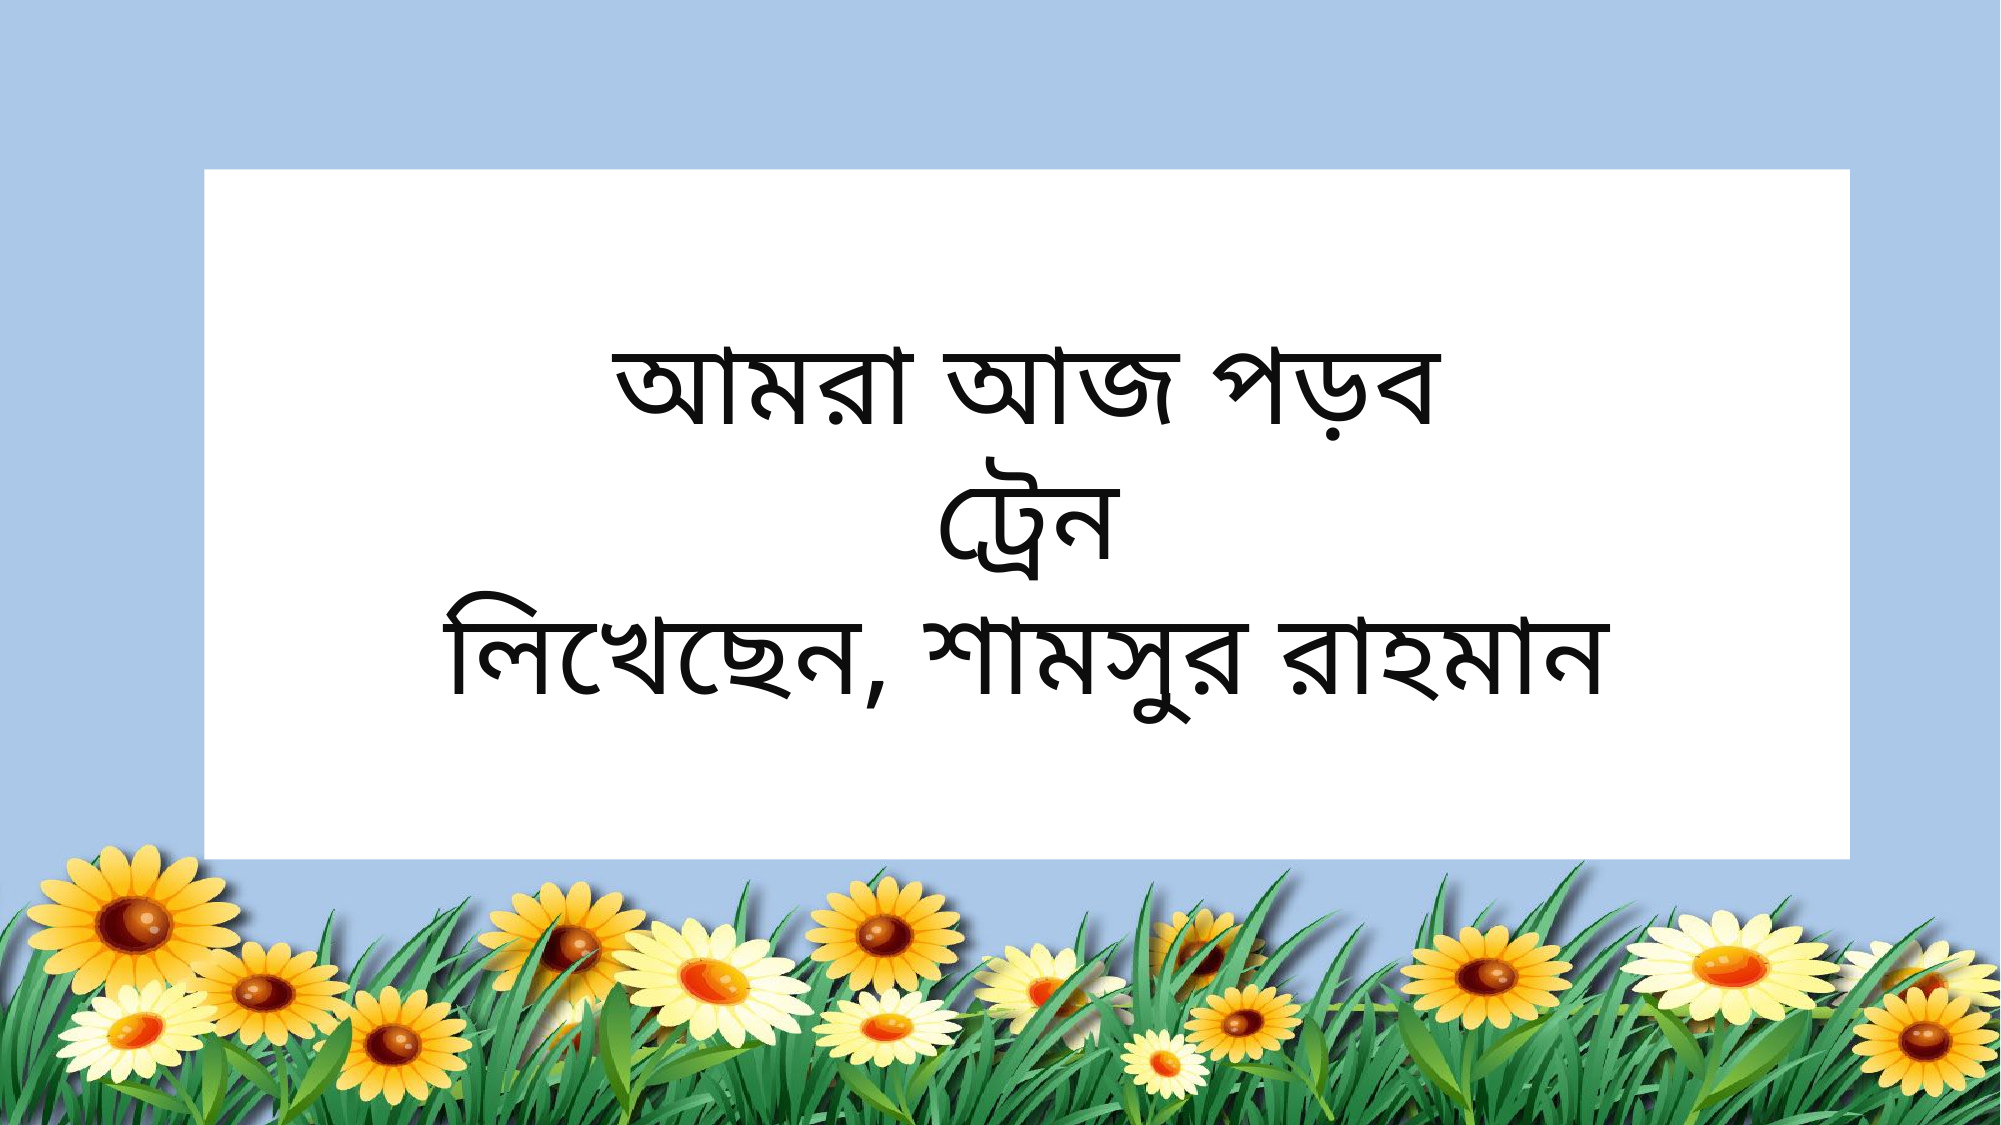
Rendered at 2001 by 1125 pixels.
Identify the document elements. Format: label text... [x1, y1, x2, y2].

text_box আমরা আজ পড়ব ট্রেন লিখেছেন, শামসুর রাহমান [204, 169, 1850, 860]
picture [0, 0, 2001, 1125]
